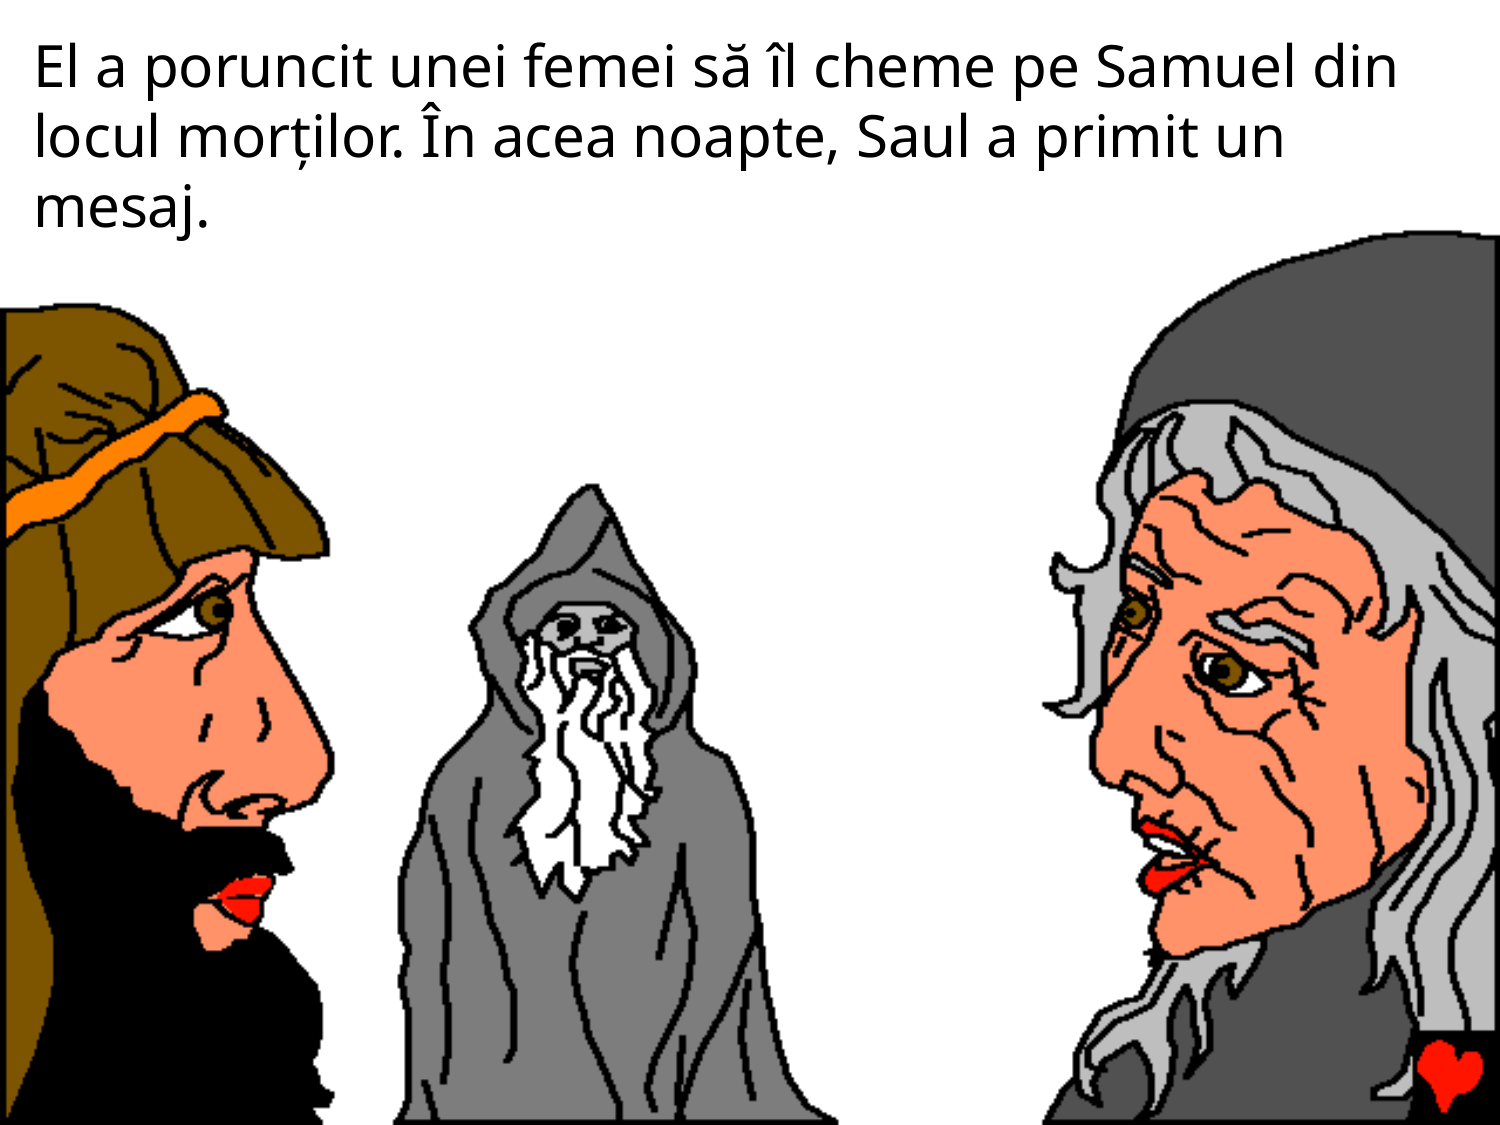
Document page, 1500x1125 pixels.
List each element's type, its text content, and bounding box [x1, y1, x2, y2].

text_box [0, 0, 1500, 1125]
title El a poruncit unei femei să îl cheme pe Samuel din locul morților. În acea noapte, Saul a primit un mesaj. [31, 27, 1475, 240]
